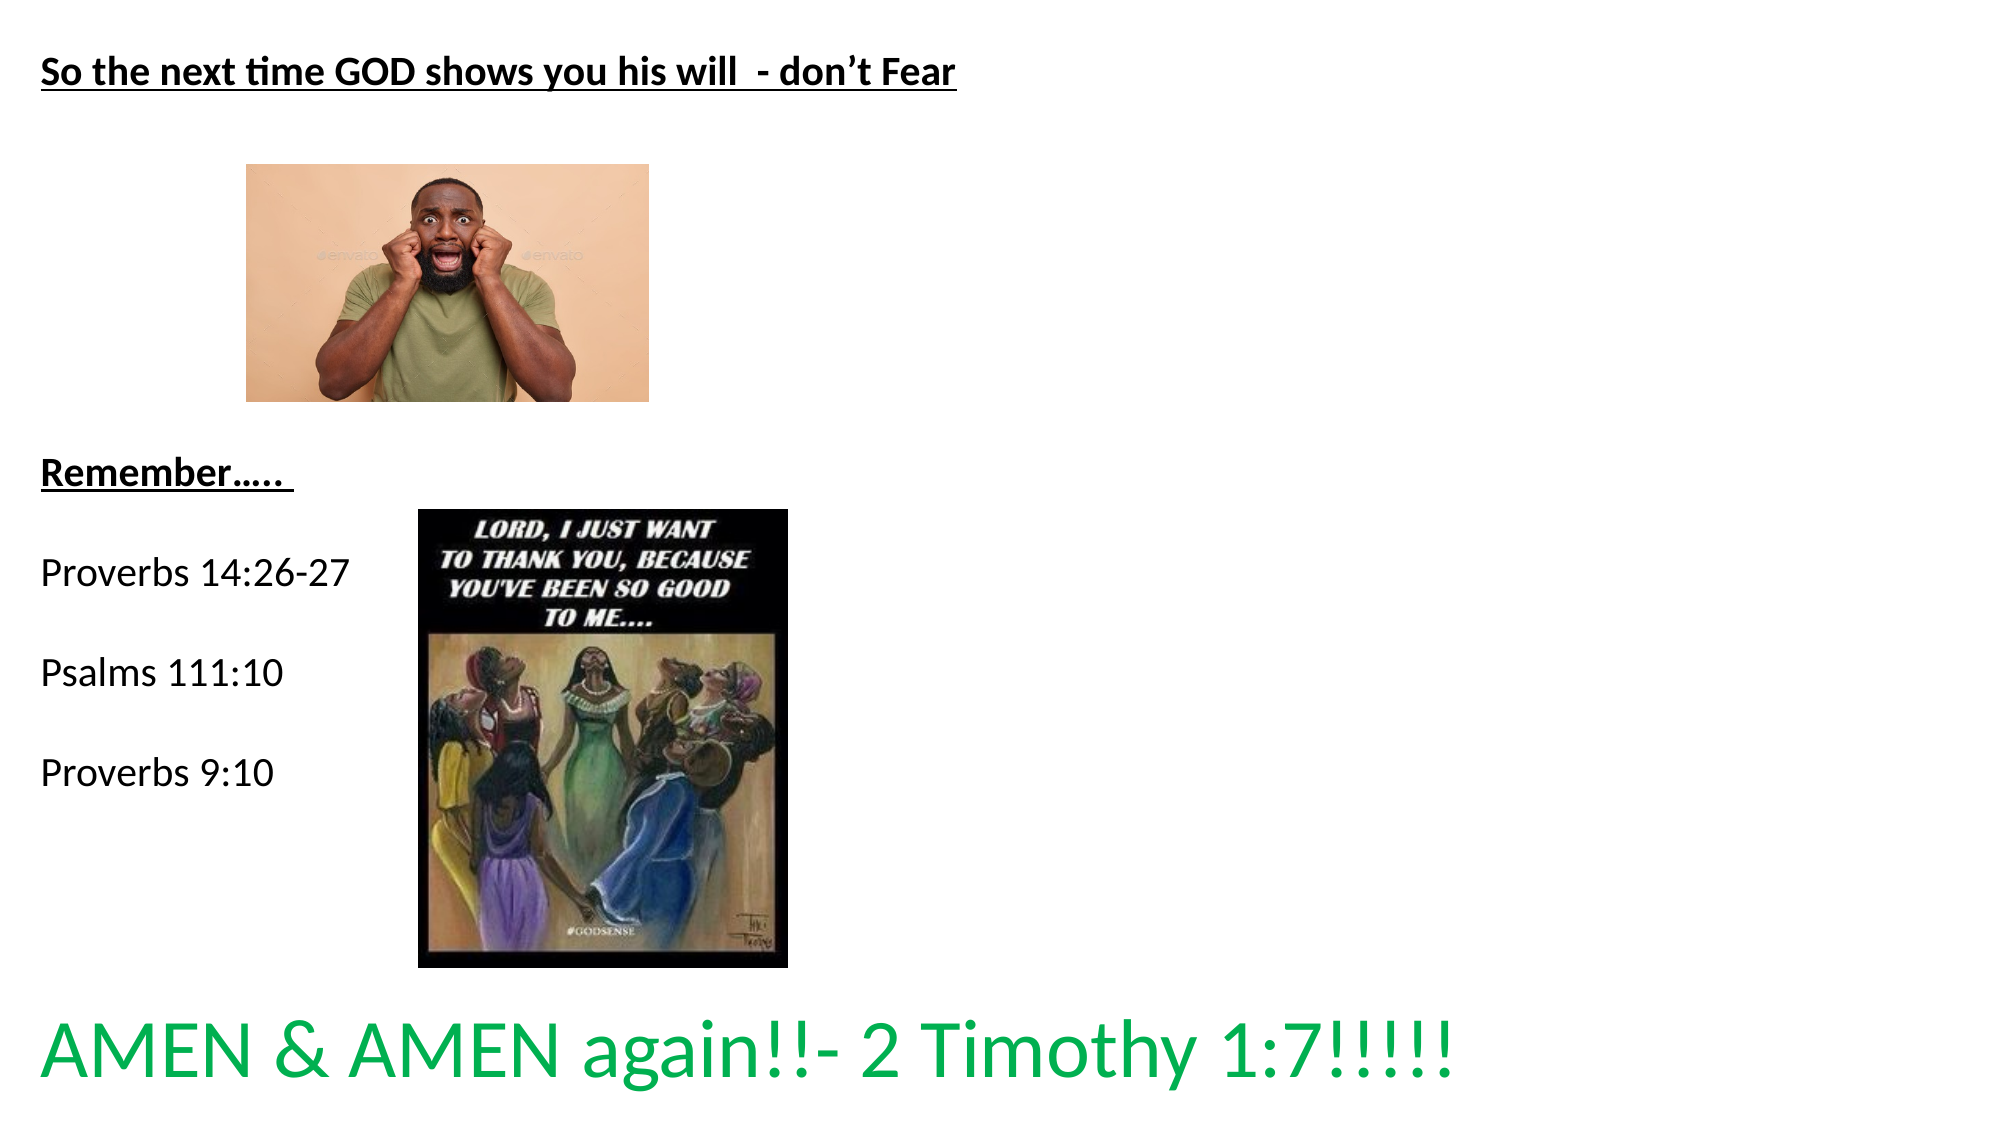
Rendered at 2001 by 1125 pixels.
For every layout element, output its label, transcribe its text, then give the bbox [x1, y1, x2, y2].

picture [246, 164, 649, 402]
picture [418, 509, 788, 968]
text_box So the next time GOD shows you his will - don’t Fear Remember….. Proverbs 14:26-27 Psalms 111:10 Proverbs 9:10 AMEN & AMEN again!!- 2 Timothy 1:7!!!!! [25, 36, 1554, 1102]
